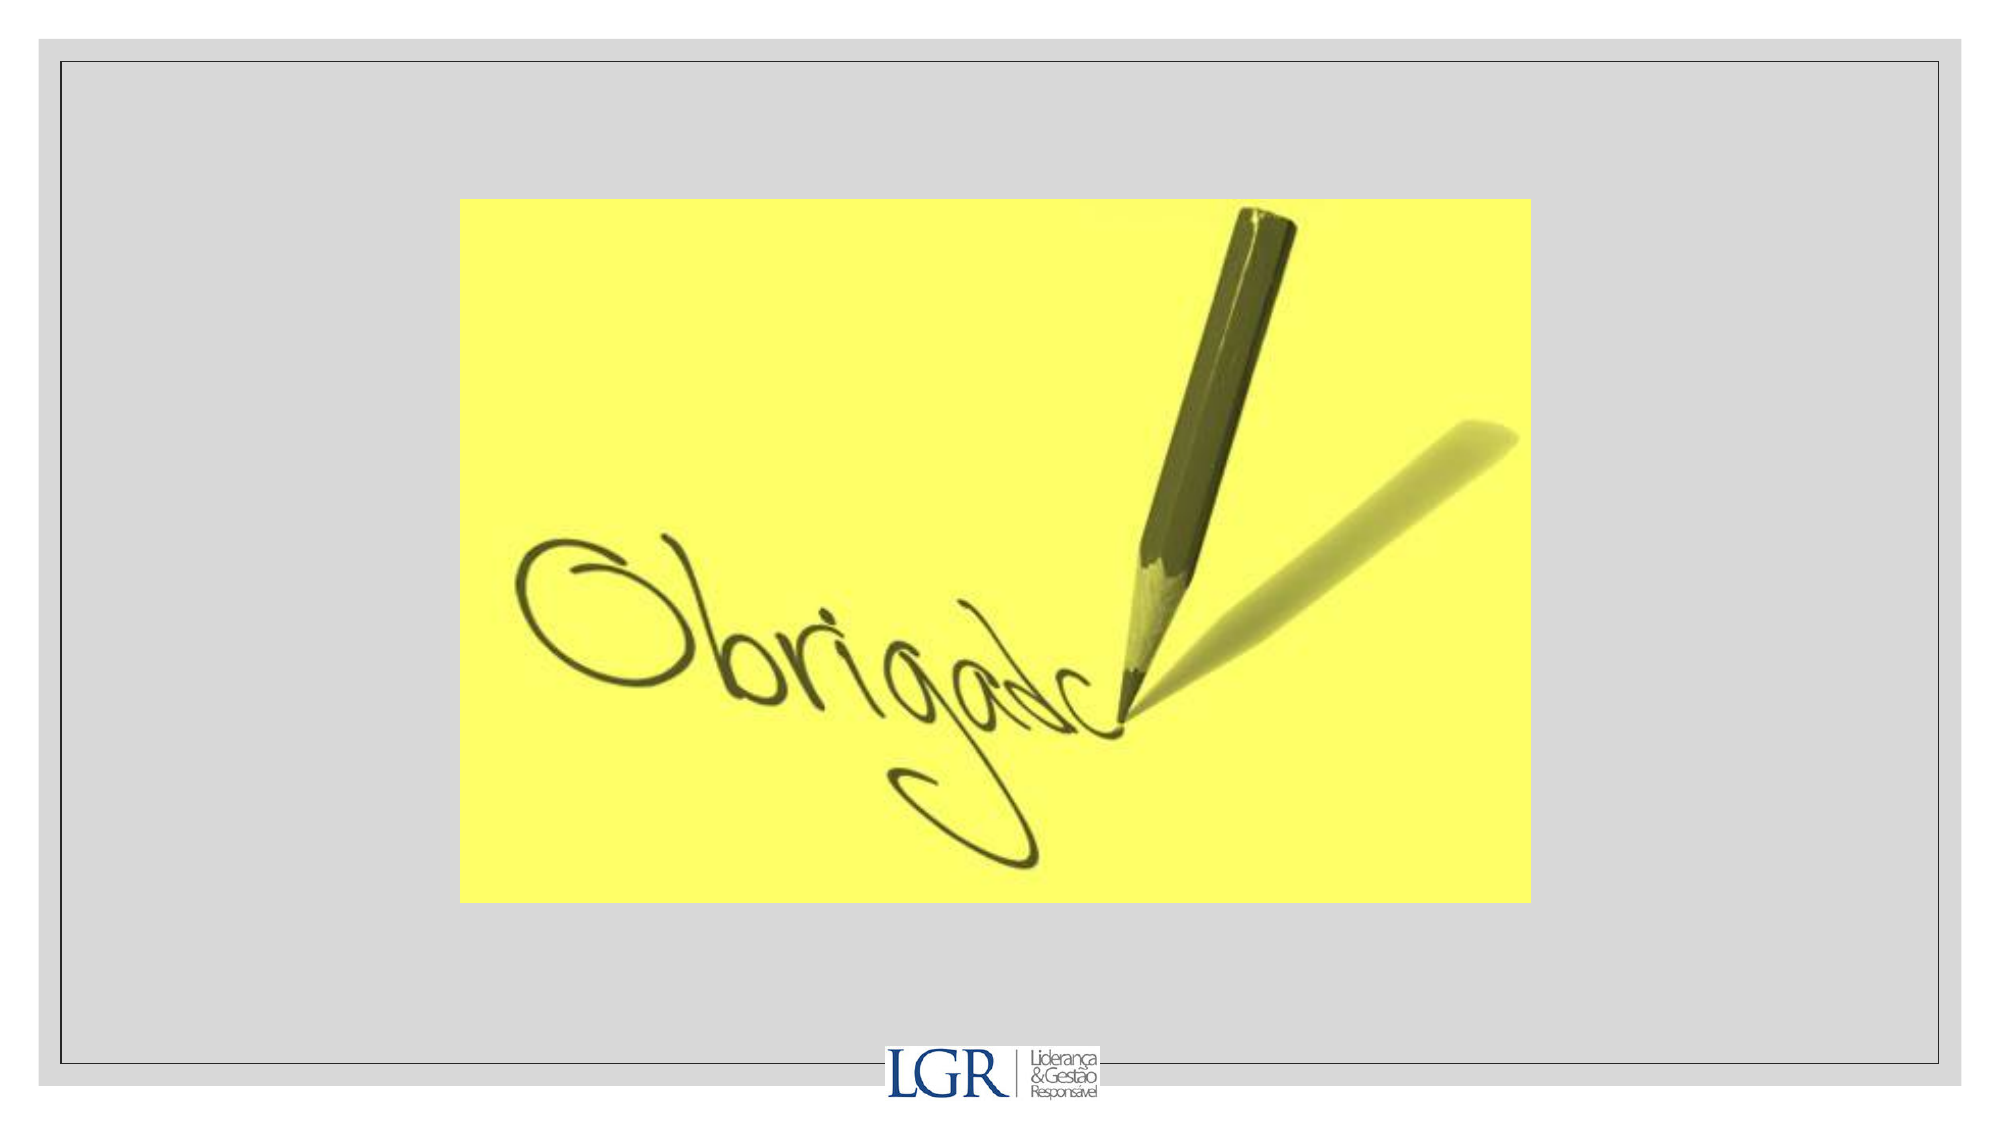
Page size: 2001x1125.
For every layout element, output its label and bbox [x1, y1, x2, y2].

text_box [294, 346, 1685, 965]
picture [460, 199, 1531, 903]
picture [885, 1046, 1100, 1101]
